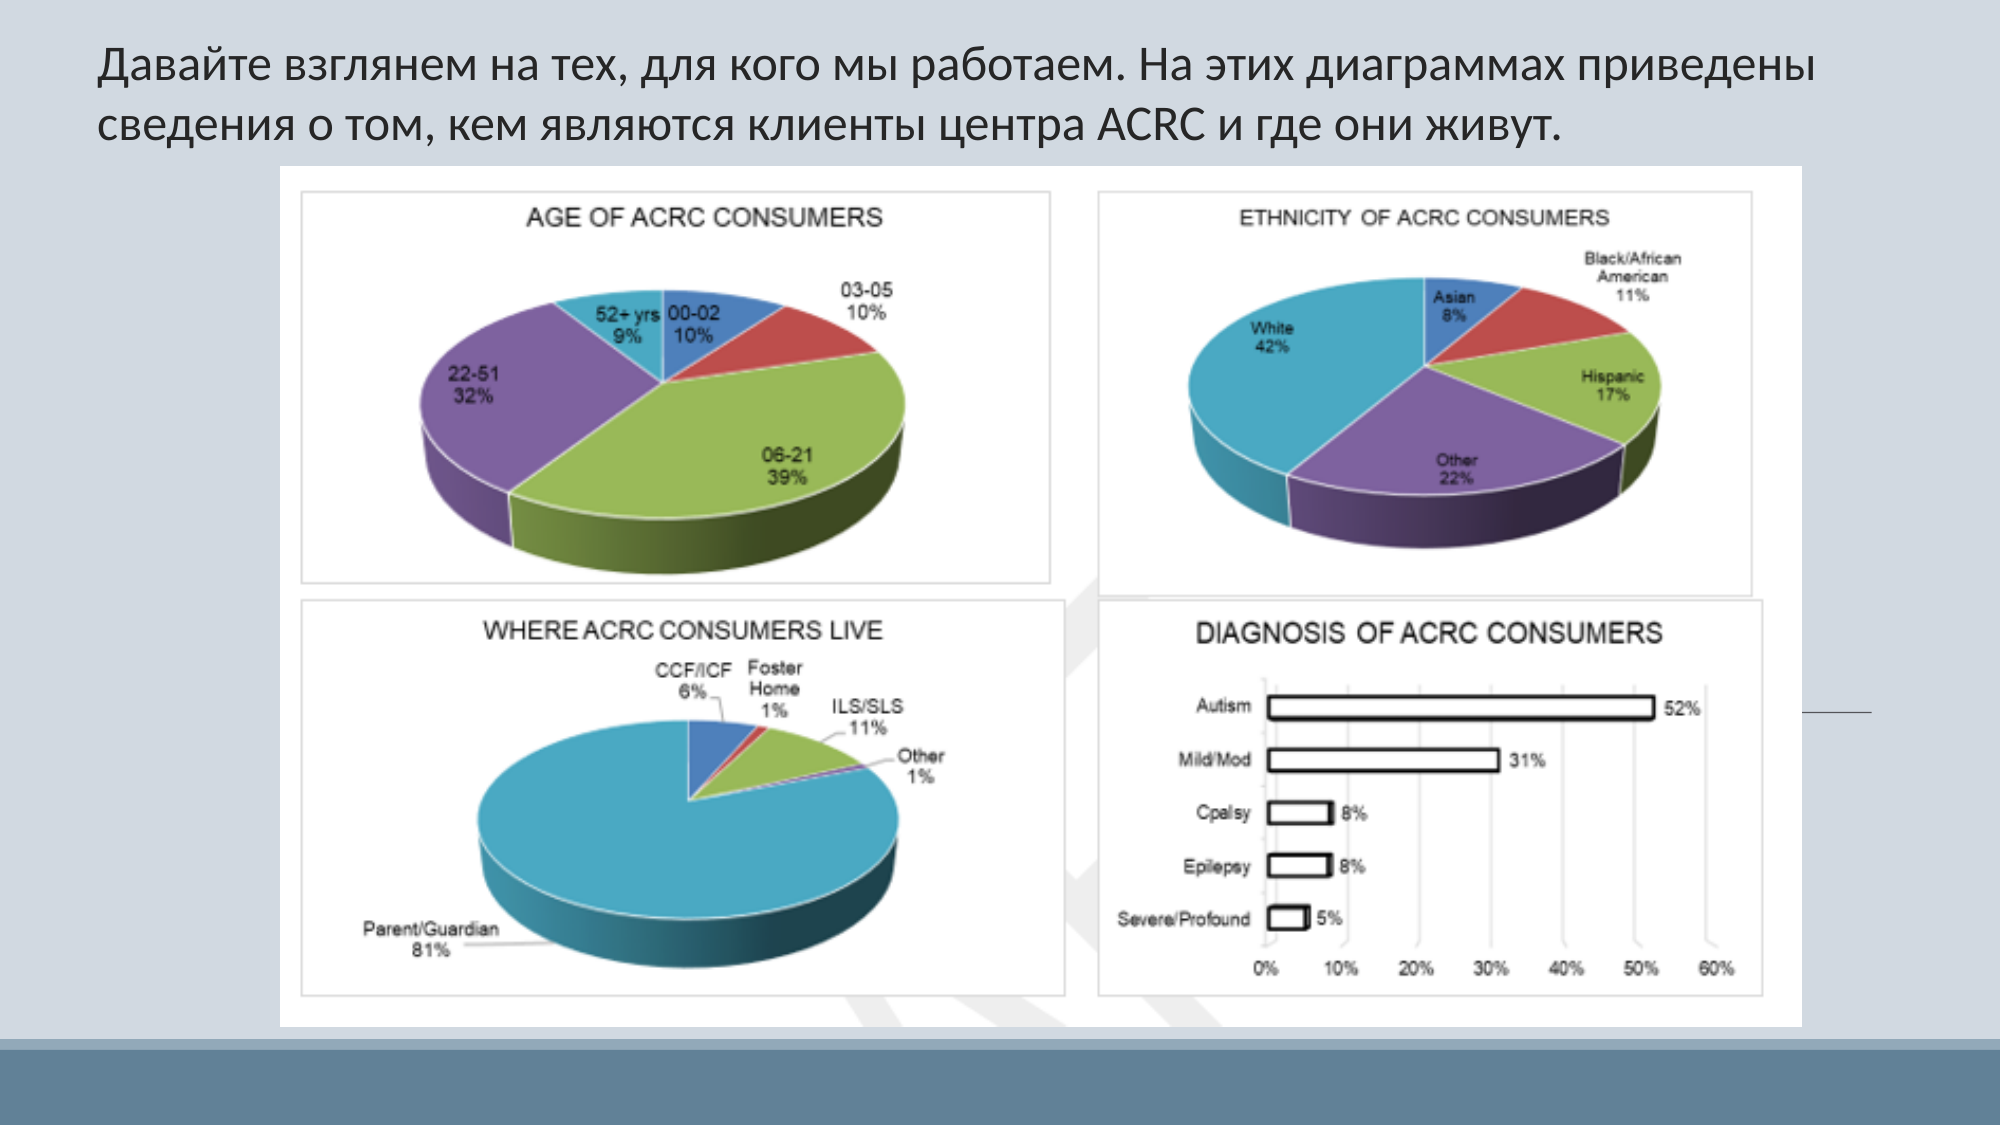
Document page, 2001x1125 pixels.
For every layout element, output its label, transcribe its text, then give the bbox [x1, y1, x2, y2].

text_box [0, 1049, 2000, 1125]
text_box [0, 1038, 2000, 1049]
picture [279, 166, 1803, 1027]
text_box Давайте взглянем на тех, для кого мы работаем. На этих диаграммах приведены сведения о том, кем являются клиенты центра ACRC и где они живут. [82, 23, 1936, 219]
text_box [0, 0, 2000, 1038]
